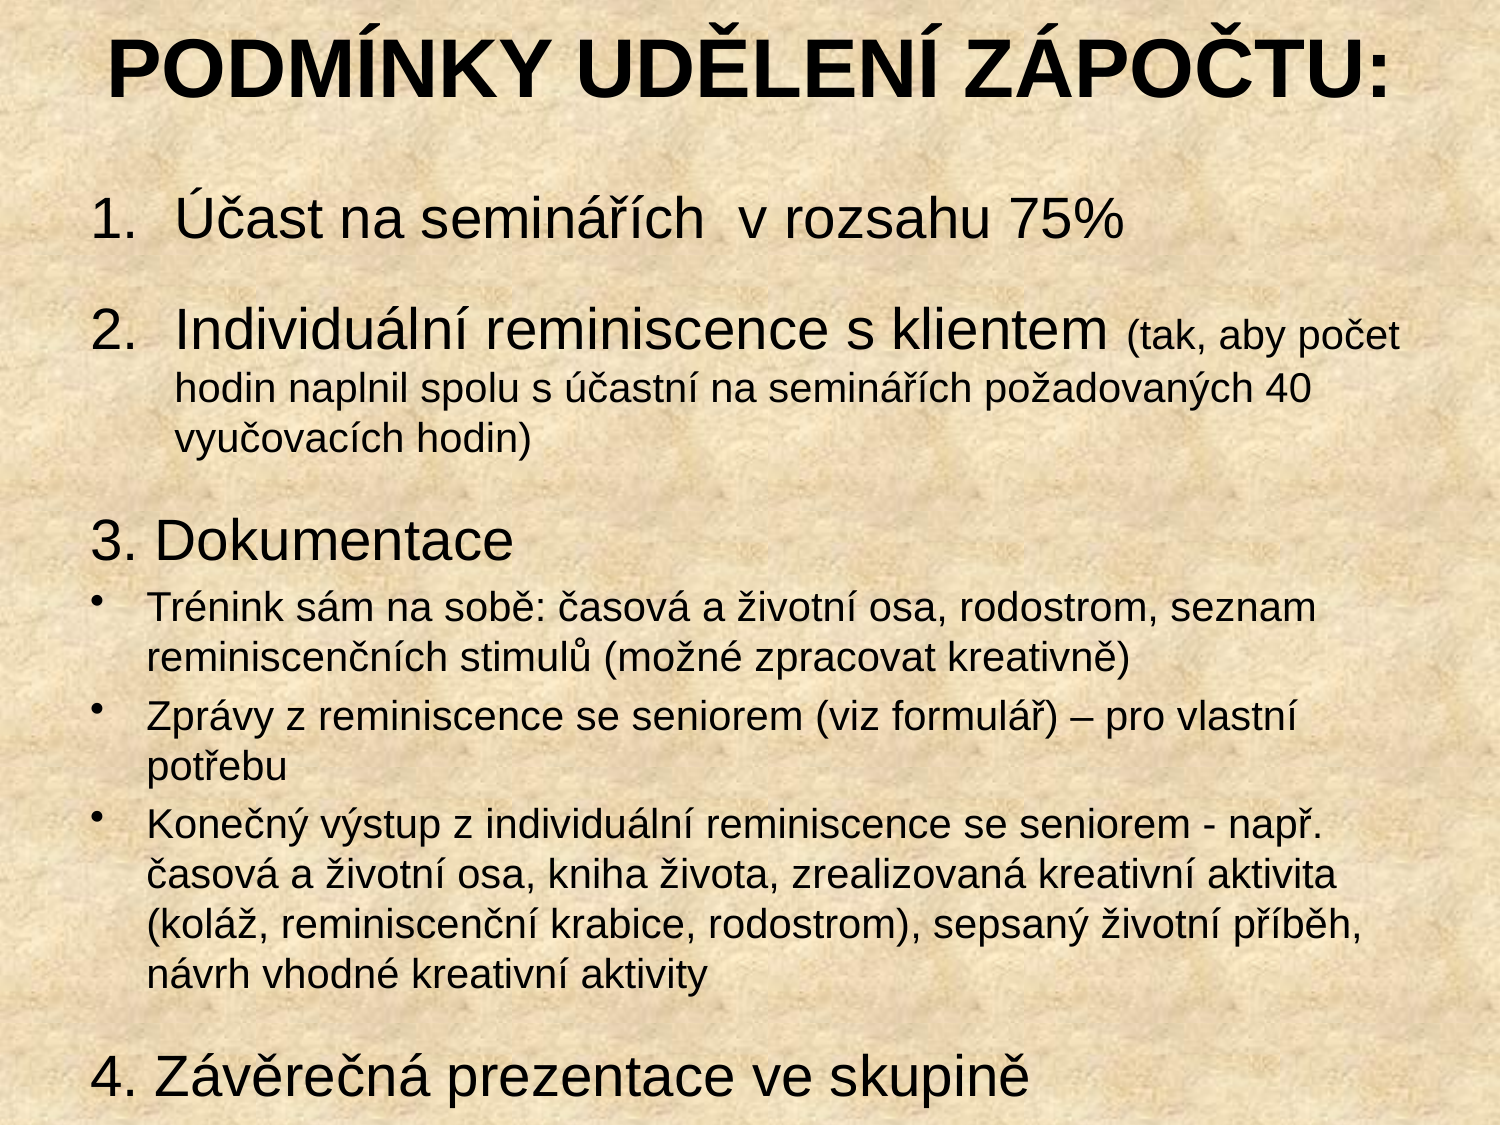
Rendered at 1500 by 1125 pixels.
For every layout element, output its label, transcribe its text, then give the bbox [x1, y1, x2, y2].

title PODMÍNKY UDĚLENÍ ZÁPOČTU: [74, 44, 1426, 172]
picture [0, 0, 1500, 1125]
list Účast na seminářích v rozsahu 75% Individuální reminiscence s klientem (tak, aby počet hodin naplnil spolu s účastní na seminářích požadovaných 40 vyučovacích hodin) 3. Dokumentace Trénink sám na sobě: časová a životní osa, rodostrom, seznam reminiscenčních stimulů (možné zpracovat kreativně) Zprávy z reminiscence se seniorem (viz formulář) – pro vlastní potřebu Konečný výstup z individuální reminiscence se seniorem - např. časová a životní osa, kniha života, zrealizovaná kreativní aktivita (koláž, reminiscenční krabice, rodostrom), sepsaný životní příběh, návrh vhodné kreativní aktivity 4. Závěrečná prezentace ve skupině [74, 172, 1426, 1125]
